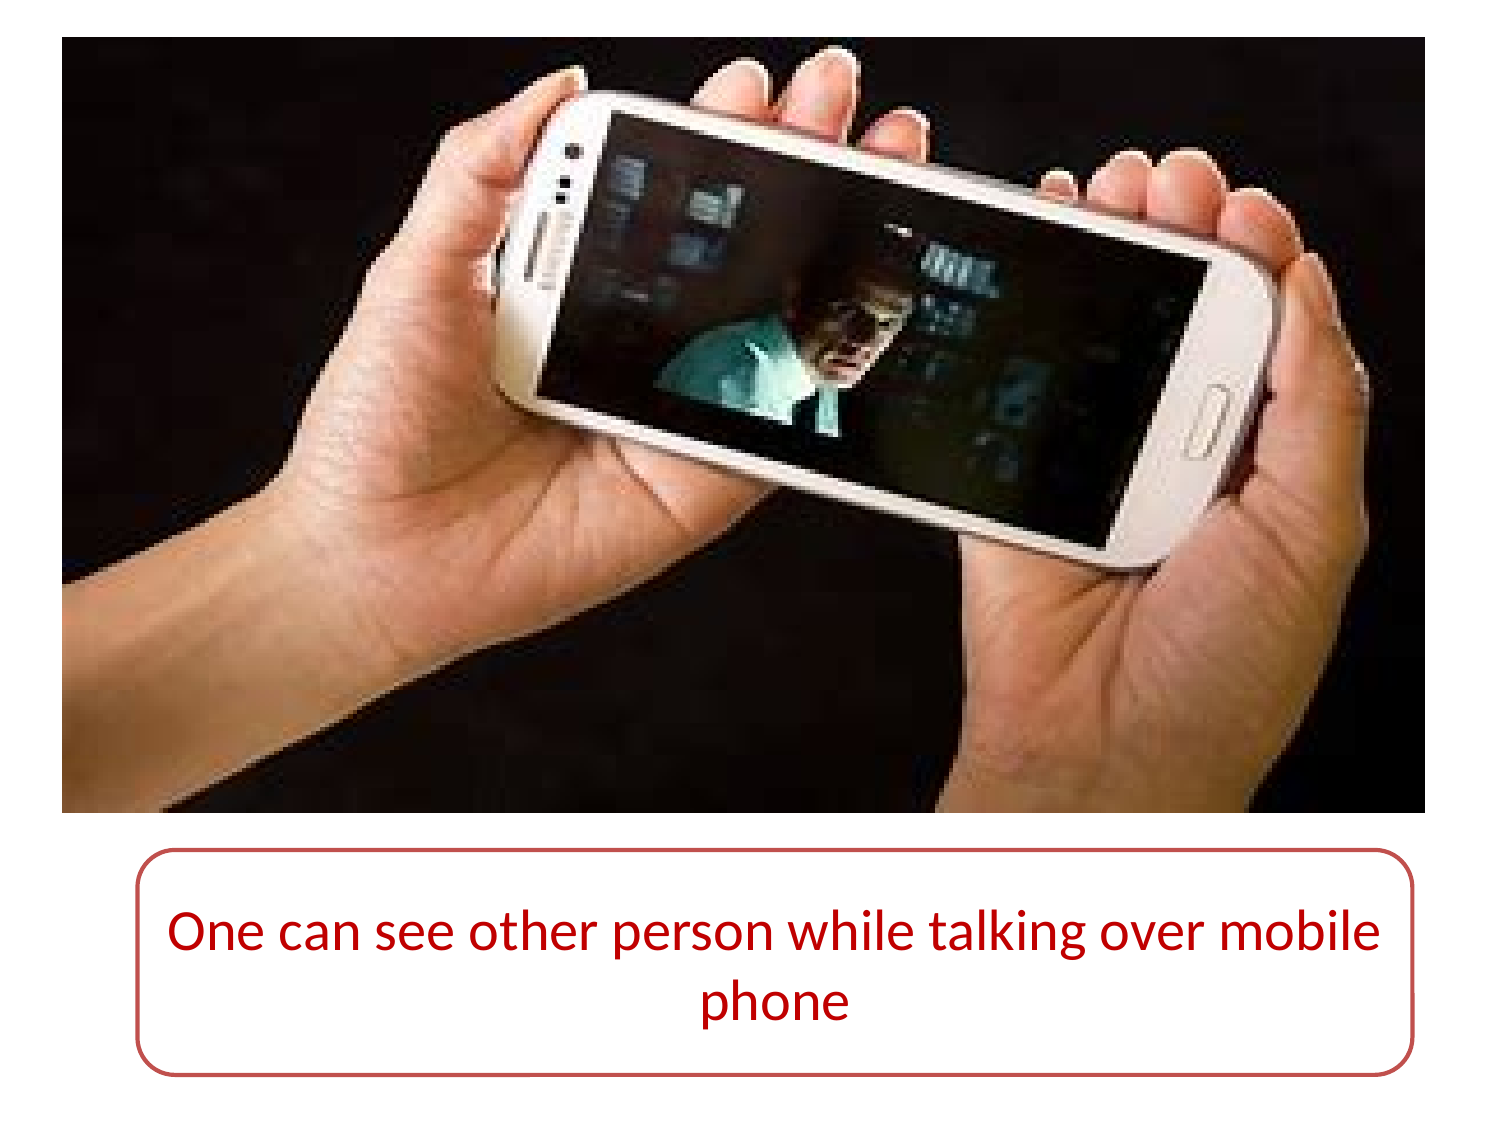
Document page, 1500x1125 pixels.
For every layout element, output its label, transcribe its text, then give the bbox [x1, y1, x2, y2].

text_box One can see other person while talking over mobile phone [135, 847, 1415, 1078]
picture [62, 37, 1426, 813]
